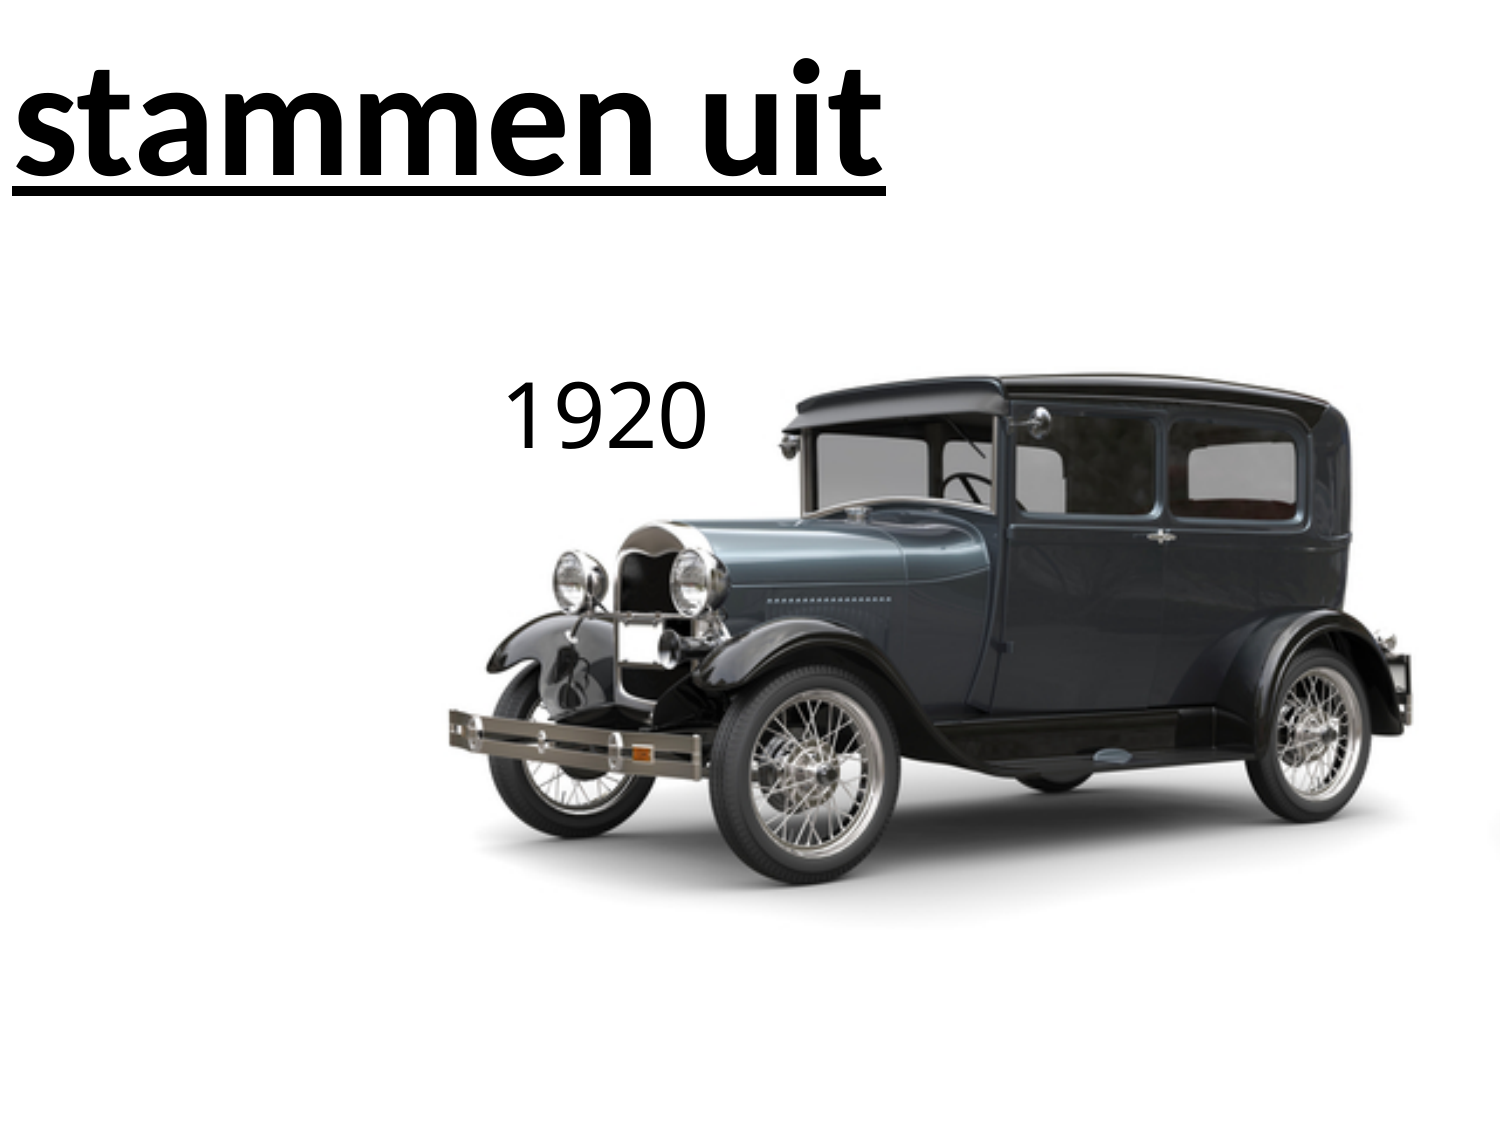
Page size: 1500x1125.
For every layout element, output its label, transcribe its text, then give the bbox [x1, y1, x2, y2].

text_box stammen uit [0, 1, 1498, 216]
picture [333, 218, 1500, 1096]
